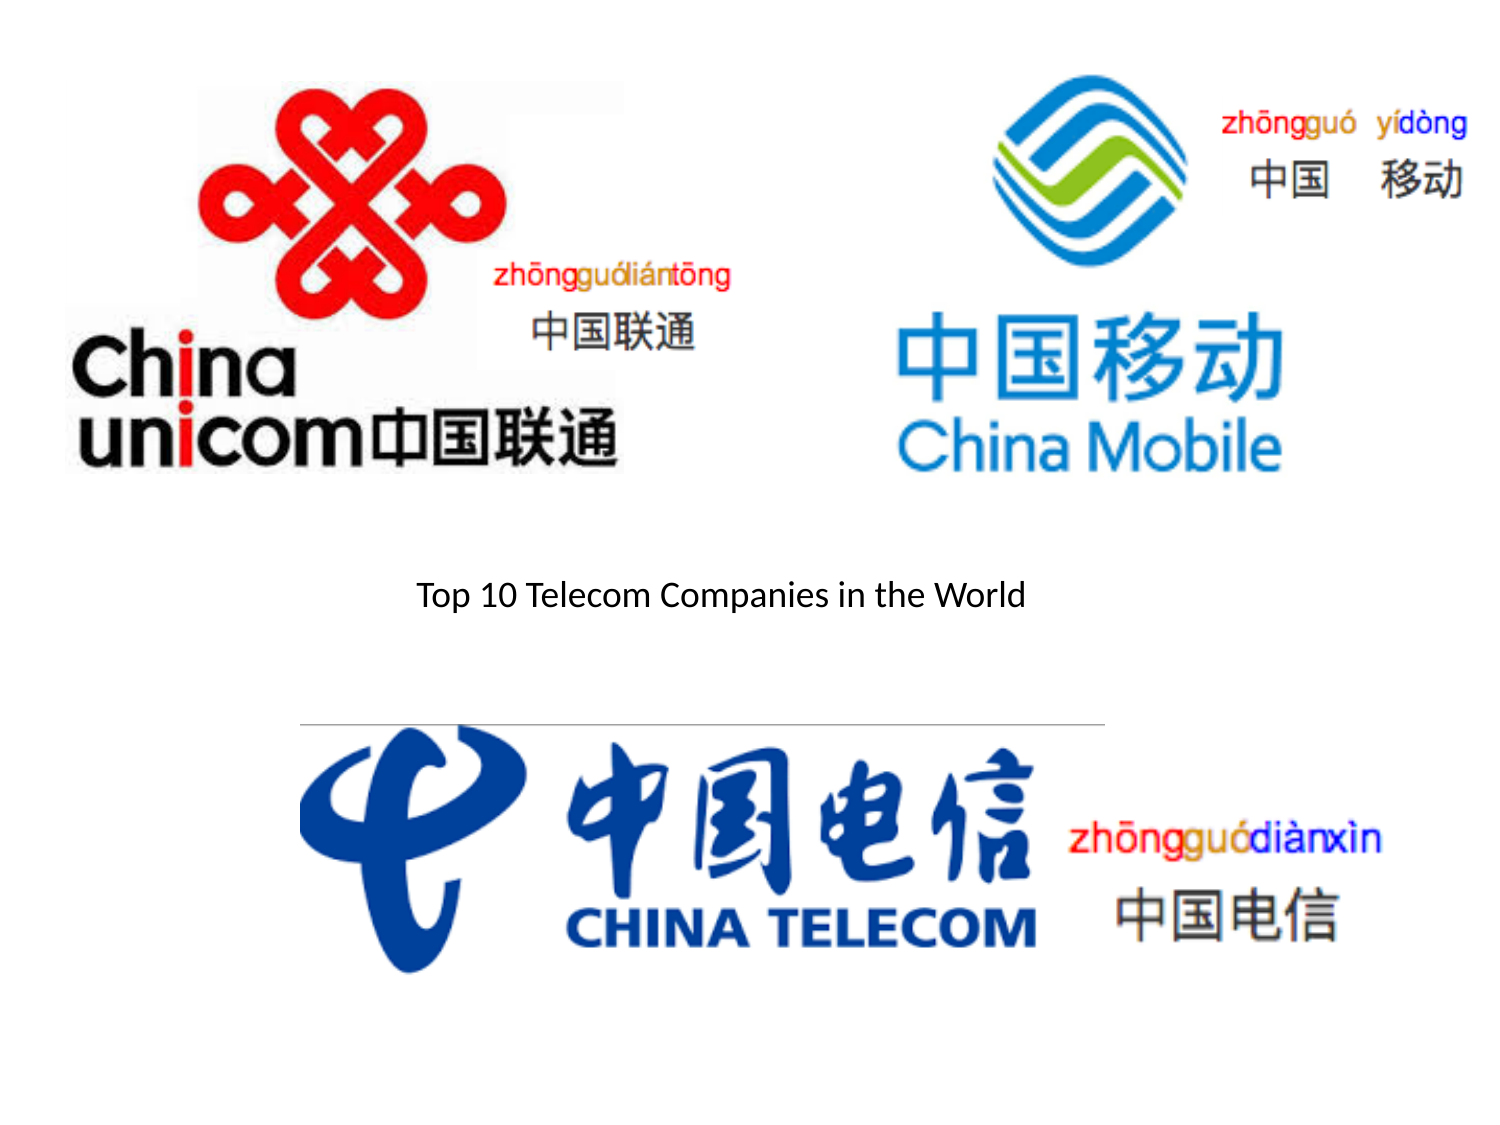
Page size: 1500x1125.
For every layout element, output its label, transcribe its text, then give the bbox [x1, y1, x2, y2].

picture [65, 81, 742, 474]
picture [749, 0, 1476, 533]
picture [300, 724, 1392, 996]
text_box Top 10 Telecom Companies in the World [401, 562, 1043, 623]
